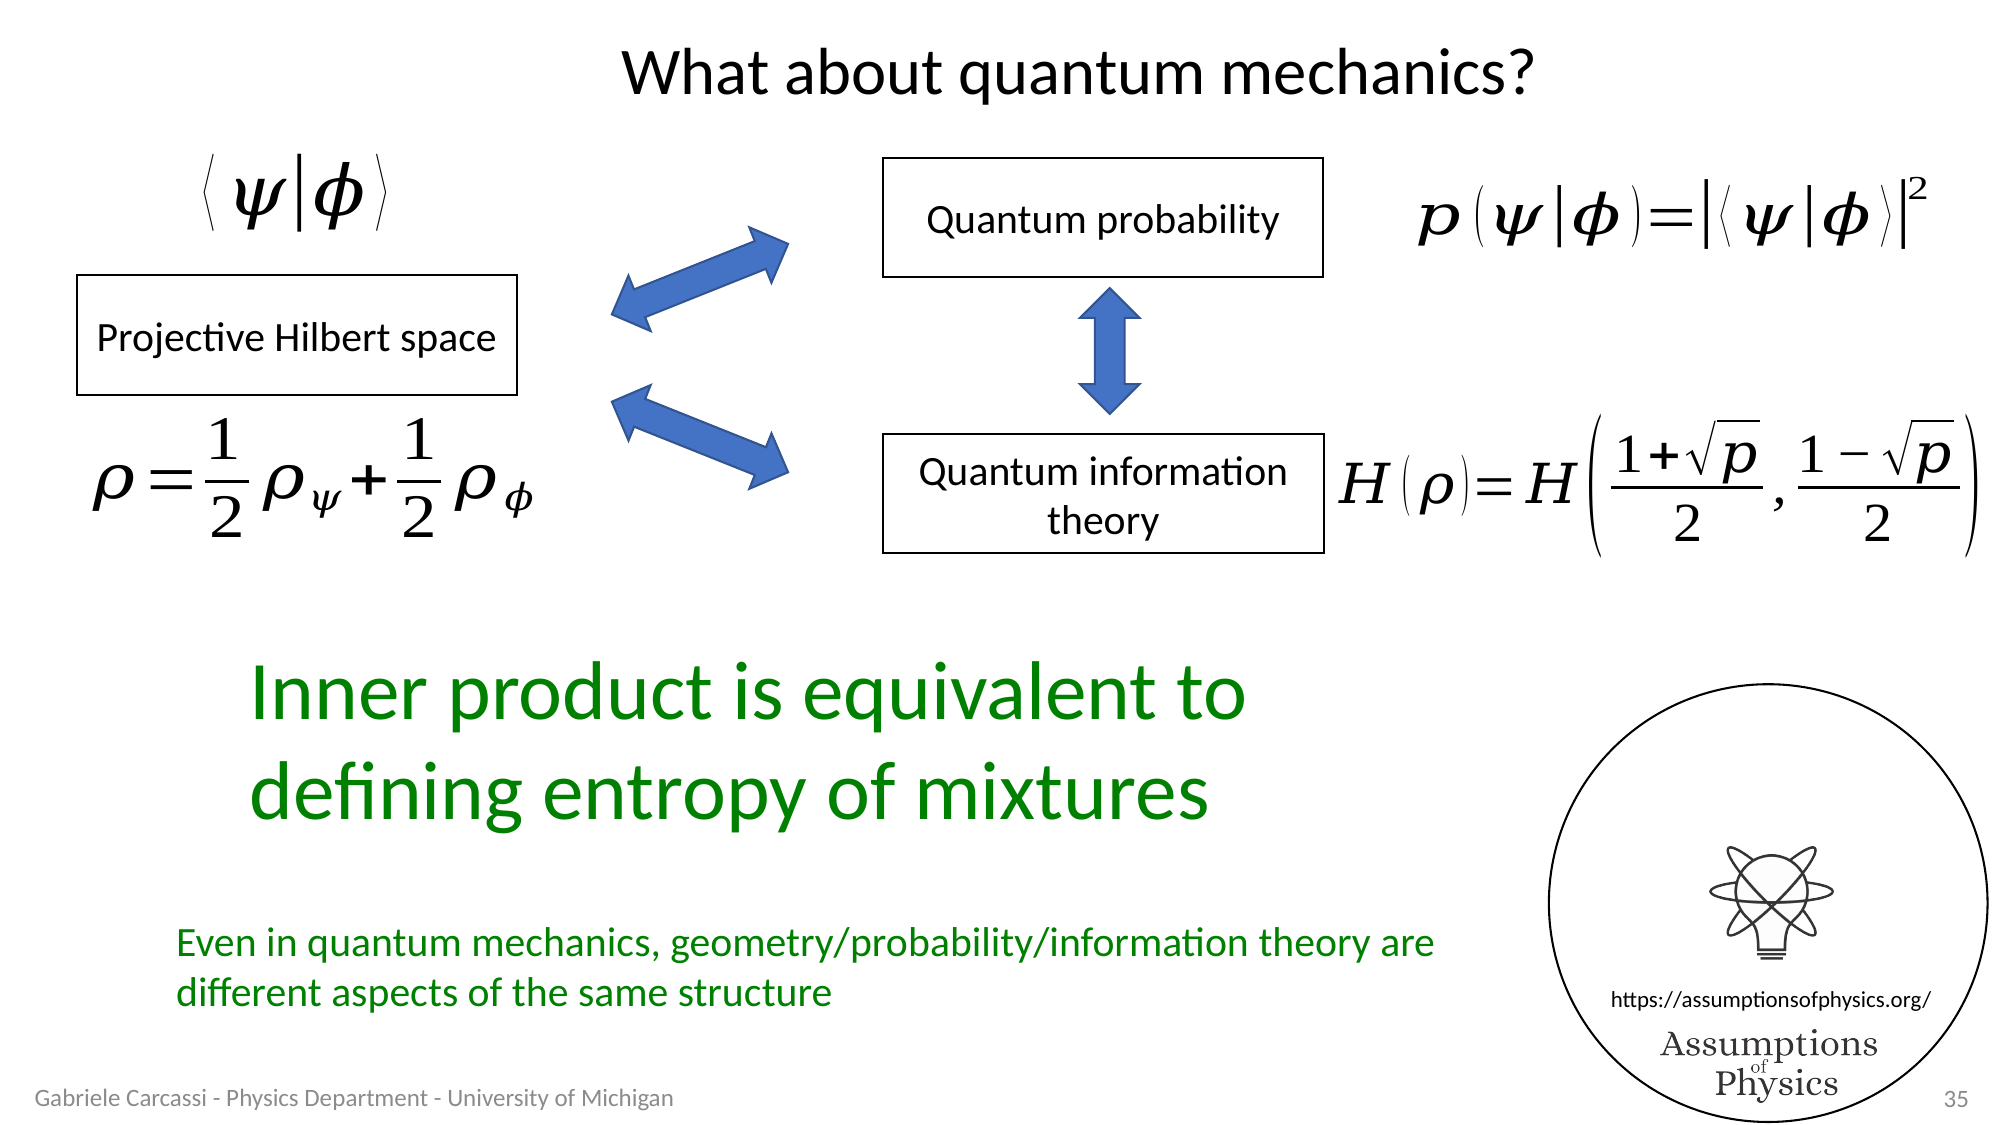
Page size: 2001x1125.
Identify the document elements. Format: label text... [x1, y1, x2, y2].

footer Gabriele Carcassi - Physics Department - University of Michigan [19, 1077, 999, 1116]
text_box Even in quantum mechanics, geometry/probability/information theory are different aspects of the same structure [161, 907, 1475, 1023]
picture [1709, 846, 1834, 960]
picture [1660, 1029, 1877, 1103]
text_box Projective Hilbert space [76, 274, 518, 396]
text_box [610, 225, 790, 333]
text_box Inner product is equivalent to defining entropy of mixtures [235, 628, 1485, 844]
text_box What about quantum mechanics? [244, 20, 1916, 115]
text_box [1077, 286, 1143, 416]
text_box [610, 383, 790, 491]
text_box Quantum probability [882, 157, 1324, 278]
text_box Quantum information theory [882, 433, 1325, 554]
slide_number 35 [1893, 1078, 1985, 1116]
